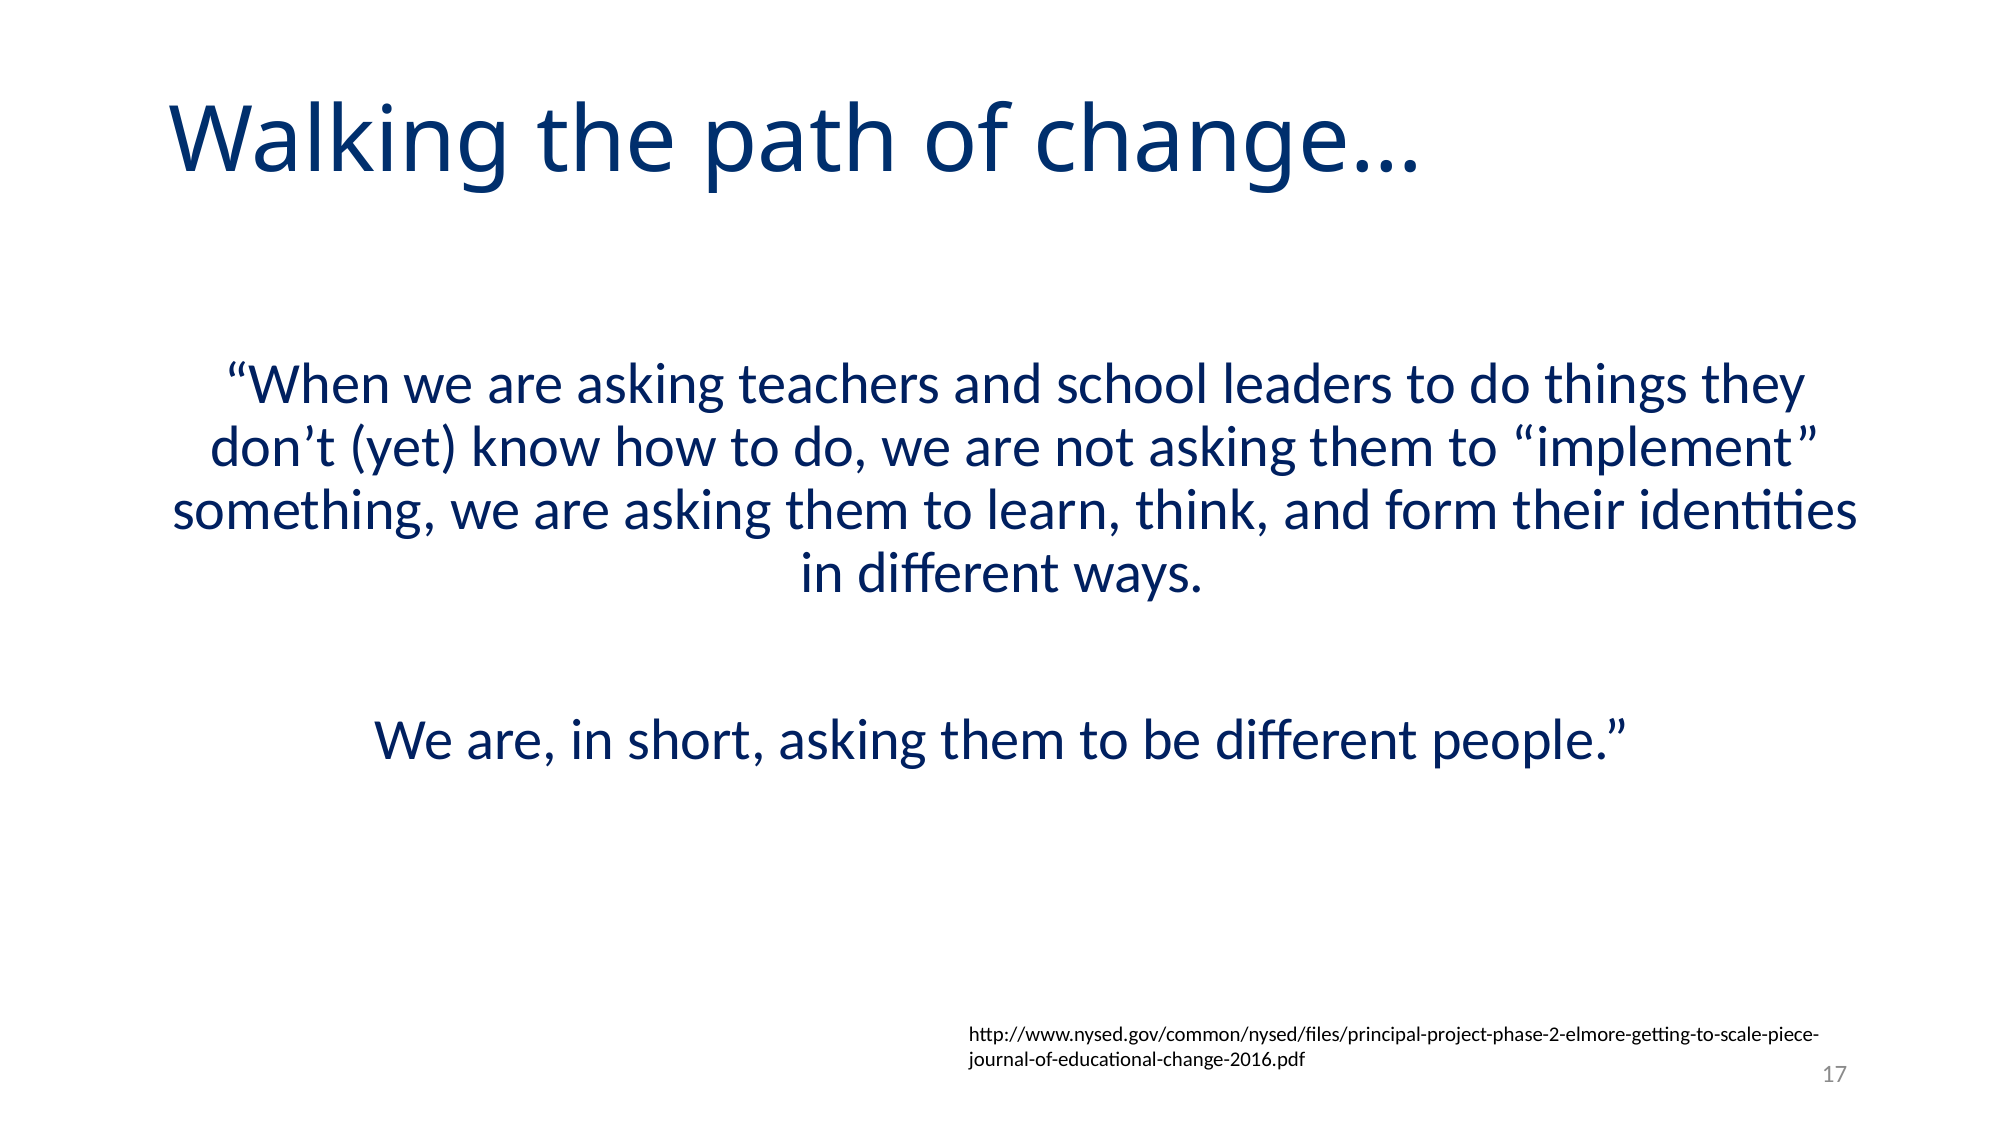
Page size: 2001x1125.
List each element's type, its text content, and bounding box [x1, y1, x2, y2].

title Walking the path of change… [153, 33, 1989, 251]
list “When we are asking teachers and school leaders to do things they don’t (yet) know how to do, we are not asking them to “implement” something, we are asking them to learn, think, and form their identities in different ways. We are, in short, asking them to be different people.” [153, 305, 1879, 905]
text_box http://www.nysed.gov/common/nysed/files/principal-project-phase-2-elmore-getting-to-scale-piece-journal-of-educational-change-2016.pdf [954, 1013, 1845, 1078]
slide_number 17 [1412, 1042, 1863, 1103]
